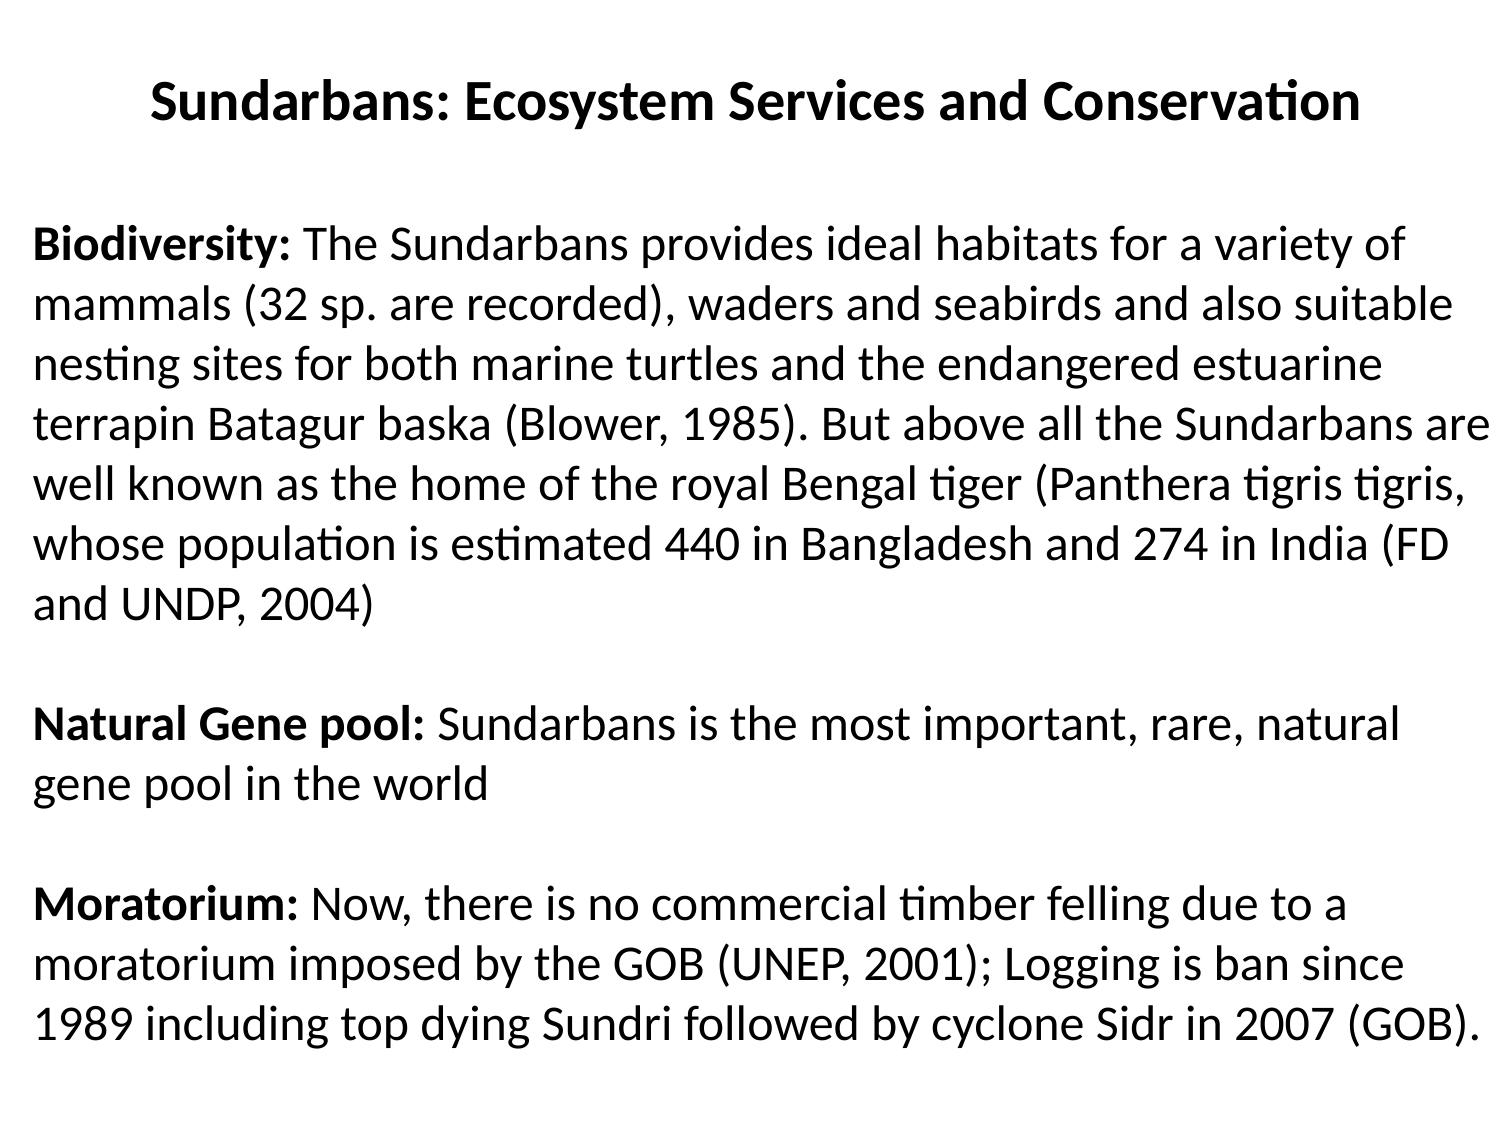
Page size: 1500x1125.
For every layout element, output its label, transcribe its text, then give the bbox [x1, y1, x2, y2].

text_box Sundarbans: Ecosystem Services and Conservation [135, 54, 1377, 140]
text_box Biodiversity: The Sundarbans provides ideal habitats for a variety of mammals (32 sp. are recorded), waders and seabirds and also suitable nesting sites for both marine turtles and the endangered estuarine terrapin Batagur baska (Blower, 1985). But above all the Sundarbans are well known as the home of the royal Bengal tiger (Panthera tigris tigris, whose population is estimated 440 in Bangladesh and 274 in India (FD and UNDP, 2004) Natural Gene pool: Sundarbans is the most important, rare, natural gene pool in the world Moratorium: Now, there is no commercial timber felling due to a moratorium imposed by the GOB (UNEP, 2001); Logging is ban since 1989 including top dying Sundri followed by cyclone Sidr in 2007 (GOB). [17, 113, 1500, 1125]
